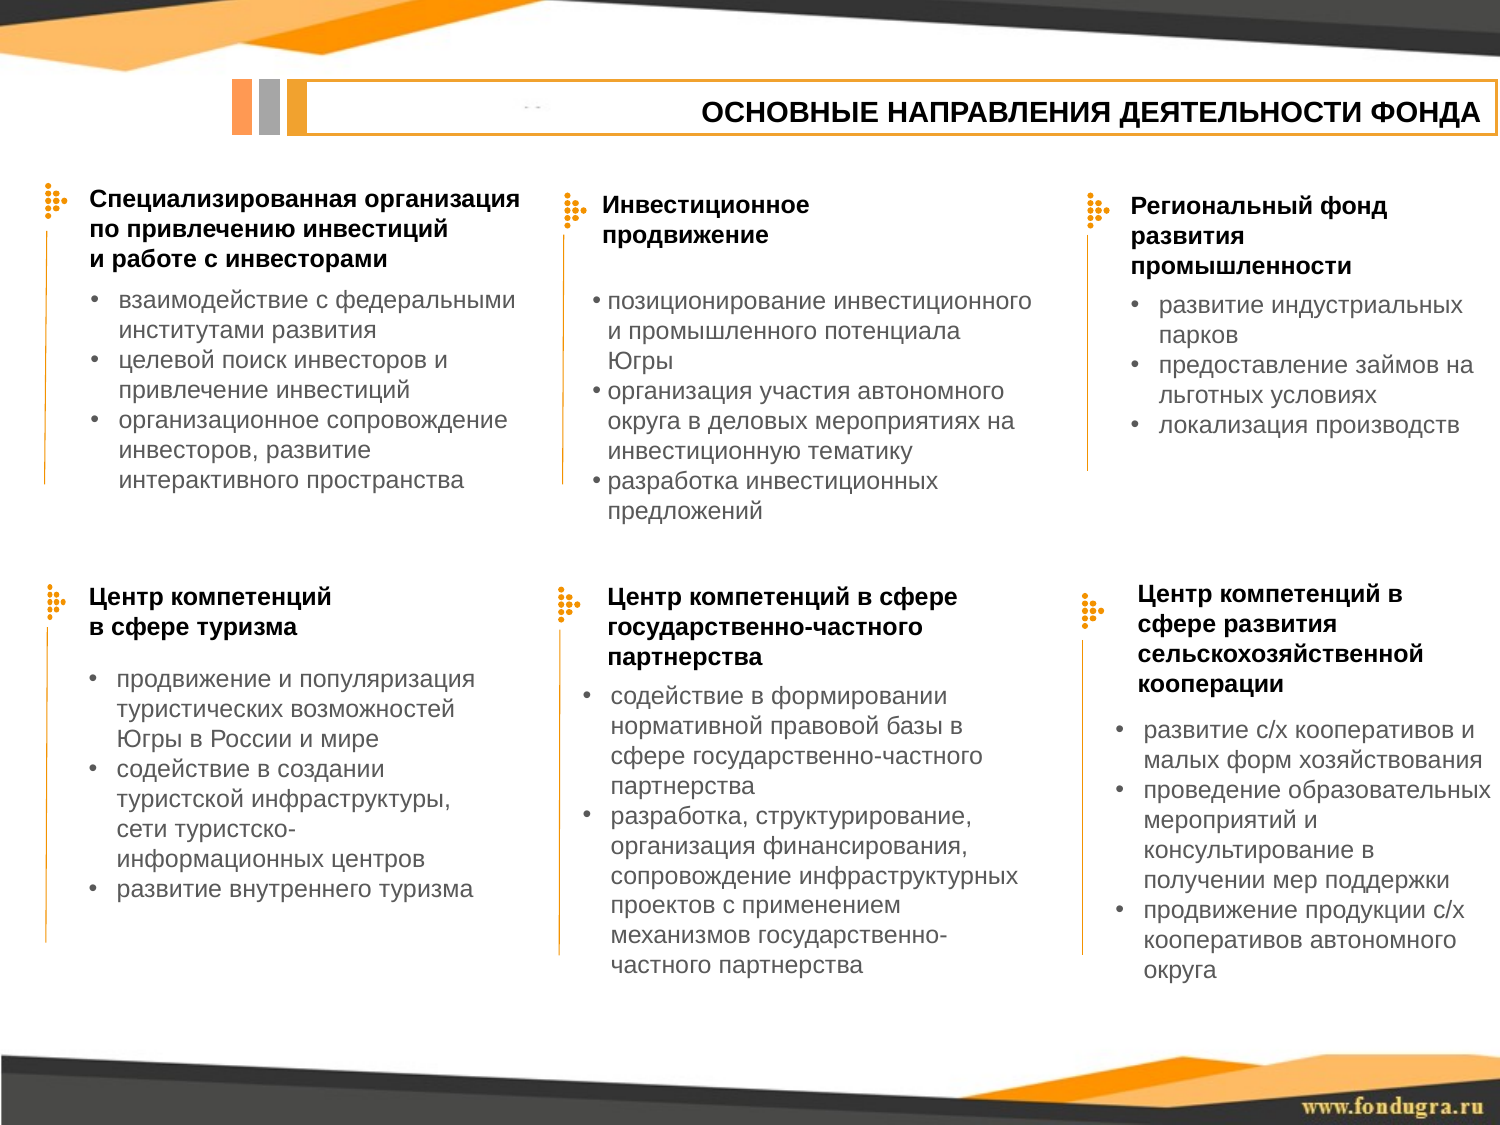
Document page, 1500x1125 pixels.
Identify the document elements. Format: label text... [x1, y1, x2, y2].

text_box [1086, 182, 1500, 471]
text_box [1081, 592, 1105, 956]
picture [0, 0, 1500, 1125]
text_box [45, 572, 557, 943]
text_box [562, 181, 1049, 505]
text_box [557, 572, 1052, 991]
text_box Специализированная организация по привлечению инвестиций и работе с инвесторами [74, 174, 558, 280]
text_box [232, 80, 1497, 135]
text_box взаимодействие с федеральными институтами развития целевой поиск инвесторов и привлечение инвестиций организационное сопровождение инвесторов, развитие интерактивного пространства [75, 276, 547, 501]
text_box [1100, 570, 1500, 995]
